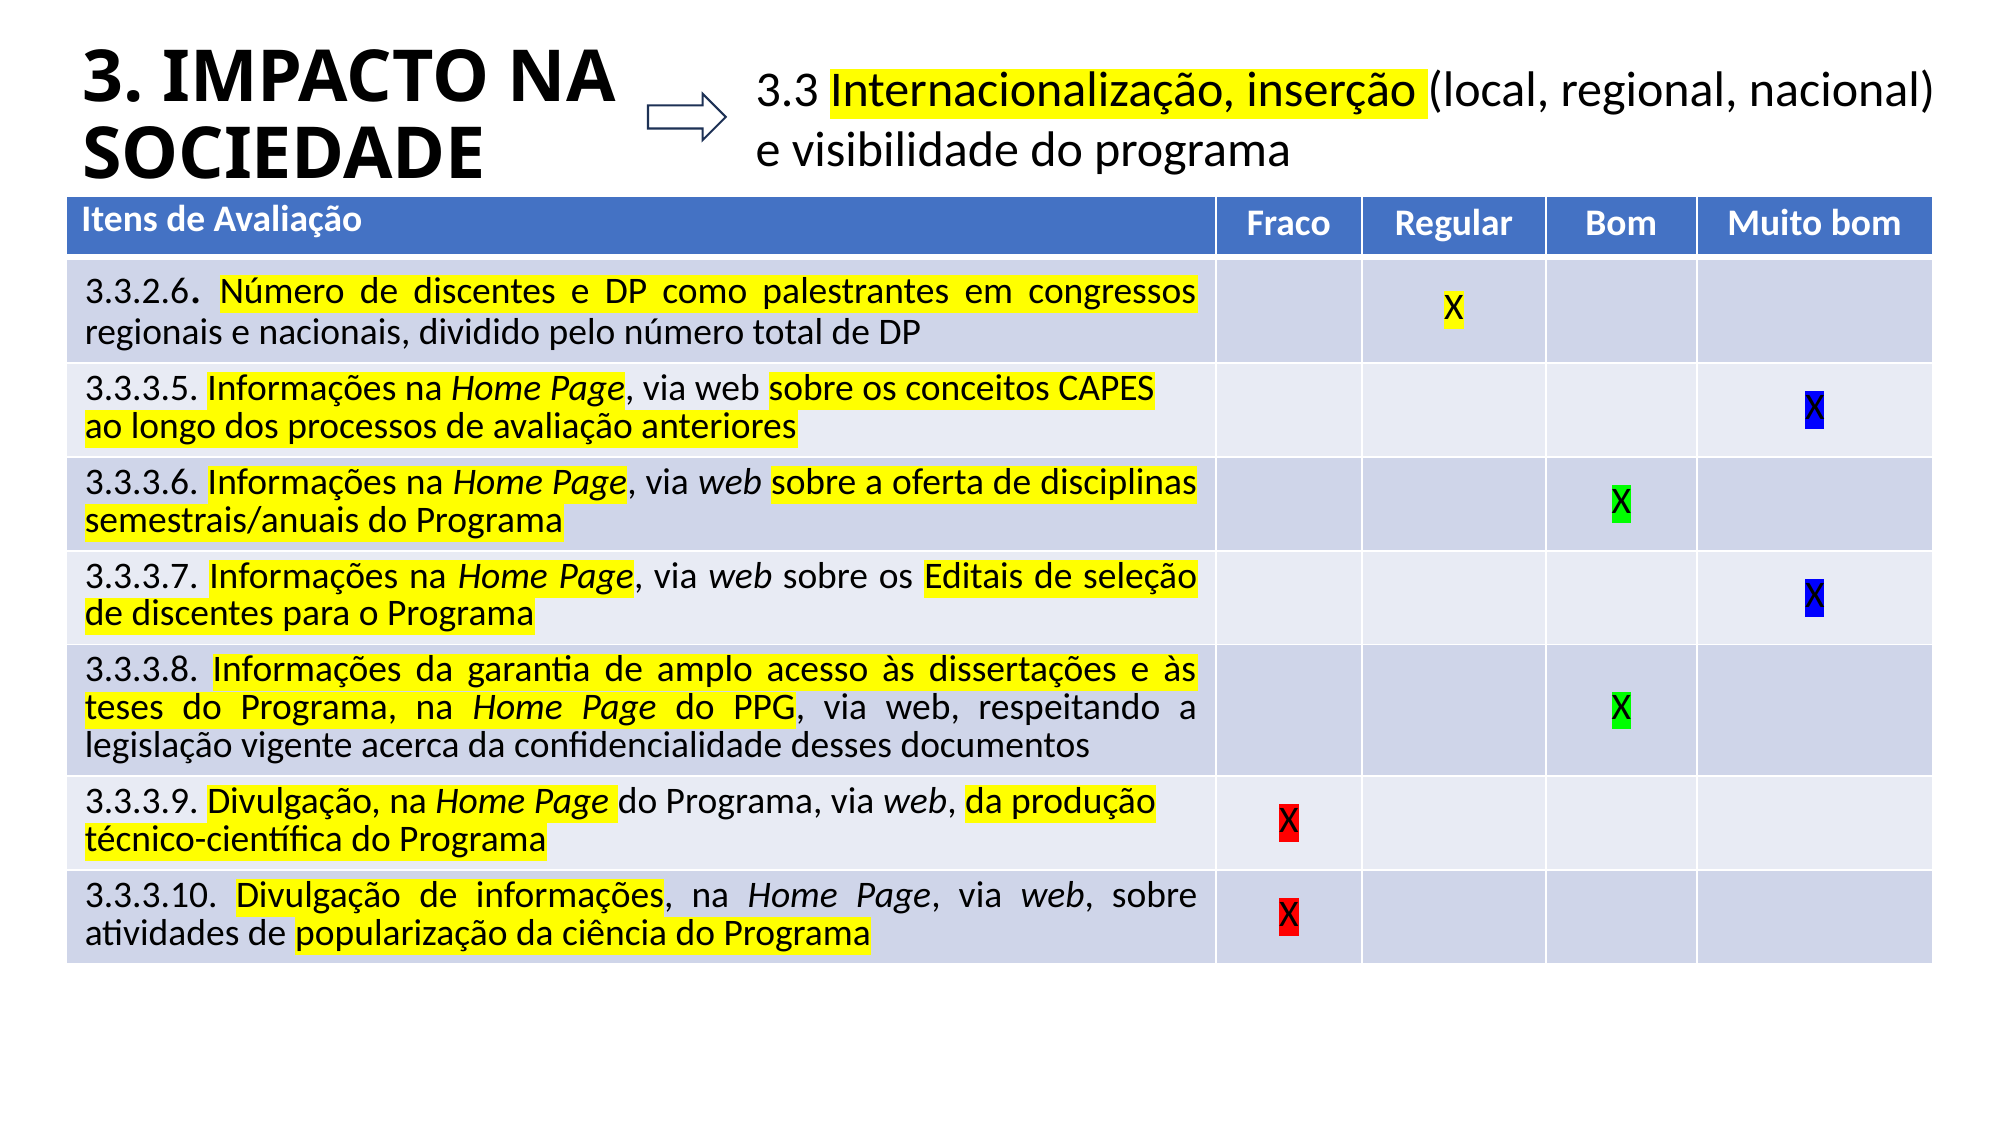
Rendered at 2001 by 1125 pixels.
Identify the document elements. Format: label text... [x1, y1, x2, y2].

table_header Regular [1363, 197, 1545, 254]
table_header Muito bom [1698, 197, 1932, 254]
table_cell [1217, 458, 1361, 550]
table_cell X [1217, 777, 1361, 869]
table_cell [1698, 777, 1932, 869]
text_box 3.3 Internacionalização, inserção (local, regional, nacional) e visibilidade do programa [740, 49, 1967, 184]
table_cell [1698, 645, 1932, 775]
table_cell [1698, 871, 1932, 963]
table_cell 3.3.3.8. Informações da garantia de amplo acesso às dissertações e às teses do Programa, na Home Page do PPG, via web, respeitando a legislação vigente acerca da confidencialidade desses documentos [67, 645, 1215, 775]
table_cell [1698, 458, 1932, 550]
table_cell [1363, 645, 1545, 775]
table_cell [1547, 871, 1696, 963]
table_cell X [1363, 260, 1545, 362]
table_cell X [1547, 645, 1696, 775]
table_cell [1363, 777, 1545, 869]
table_header Itens de Avaliação [67, 197, 1215, 254]
table_cell [1698, 260, 1932, 362]
table_cell [1547, 364, 1696, 456]
table_cell 3.3.2.6. Número de discentes e DP como palestrantes em congressos regionais e nacionais, dividido pelo número total de DP [67, 260, 1215, 362]
table_cell [1547, 552, 1696, 644]
table_header Fraco [1217, 197, 1361, 254]
title 3. IMPACTO NA SOCIEDADE [67, 8, 641, 195]
table_cell [1363, 871, 1545, 963]
table_cell [1217, 364, 1361, 456]
table_cell [1217, 552, 1361, 644]
table_cell X [1547, 458, 1696, 550]
table_cell [1363, 552, 1545, 644]
table_cell X [1217, 871, 1361, 963]
table_cell [1363, 458, 1545, 550]
table_cell 3.3.3.10. Divulgação de informações, na Home Page, via web, sobre atividades de popularização da ciência do Programa [67, 871, 1215, 963]
text_box [646, 91, 728, 143]
table_cell 3.3.3.9. Divulgação, na Home Page do Programa, via web, da produção técnico-científica do Programa [67, 777, 1215, 869]
table_cell [1547, 260, 1696, 362]
table_cell 3.3.3.6. Informações na Home Page, via web sobre a oferta de disciplinas semestrais/anuais do Programa [67, 458, 1215, 550]
table_cell 3.3.3.5. Informações na Home Page, via web sobre os conceitos CAPES ao longo dos processos de avaliação anteriores [67, 364, 1215, 456]
table_cell [1363, 364, 1545, 456]
table_cell [1547, 777, 1696, 869]
table_cell 3.3.3.7. Informações na Home Page, via web sobre os Editais de seleção de discentes para o Programa [67, 552, 1215, 644]
table_cell [1217, 645, 1361, 775]
table_cell X [1698, 364, 1932, 456]
table_header Bom [1547, 197, 1696, 254]
table_cell [1217, 260, 1361, 362]
table_cell X [1698, 552, 1932, 644]
